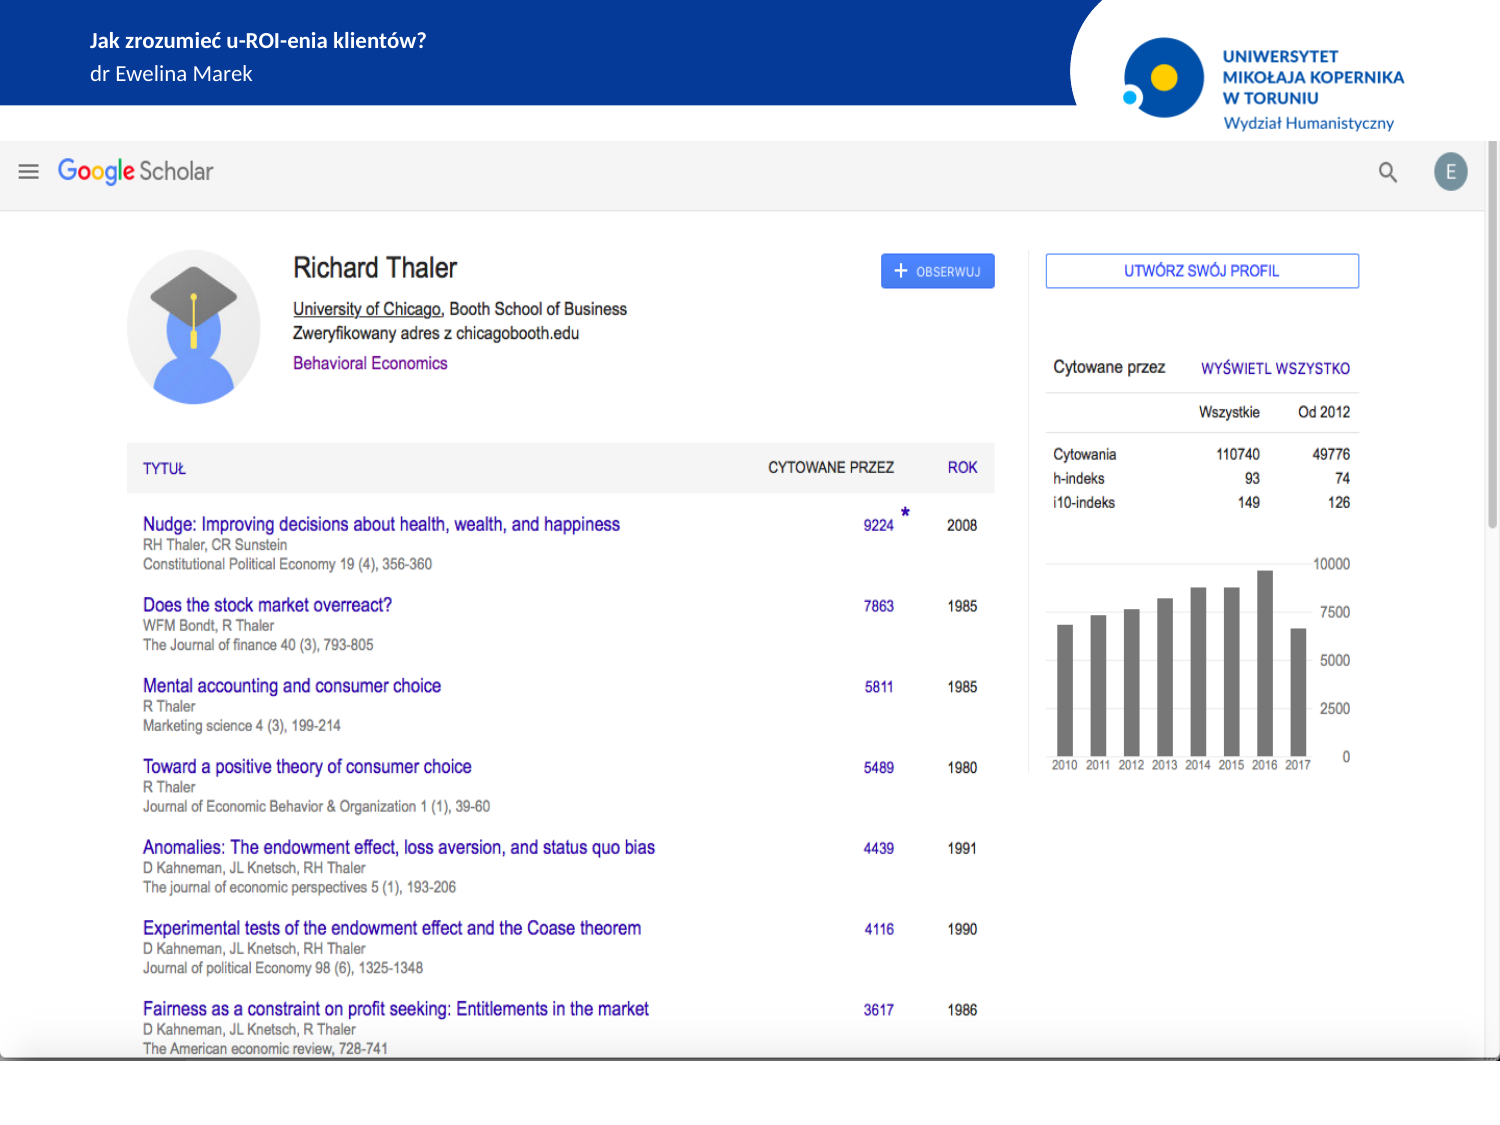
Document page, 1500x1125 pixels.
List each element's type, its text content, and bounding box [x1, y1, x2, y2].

picture [0, 11, 1500, 1061]
list Jak zrozumieć u-ROI-enia klientów? [75, 18, 1040, 50]
list dr Ewelina Marek [75, 50, 1040, 96]
